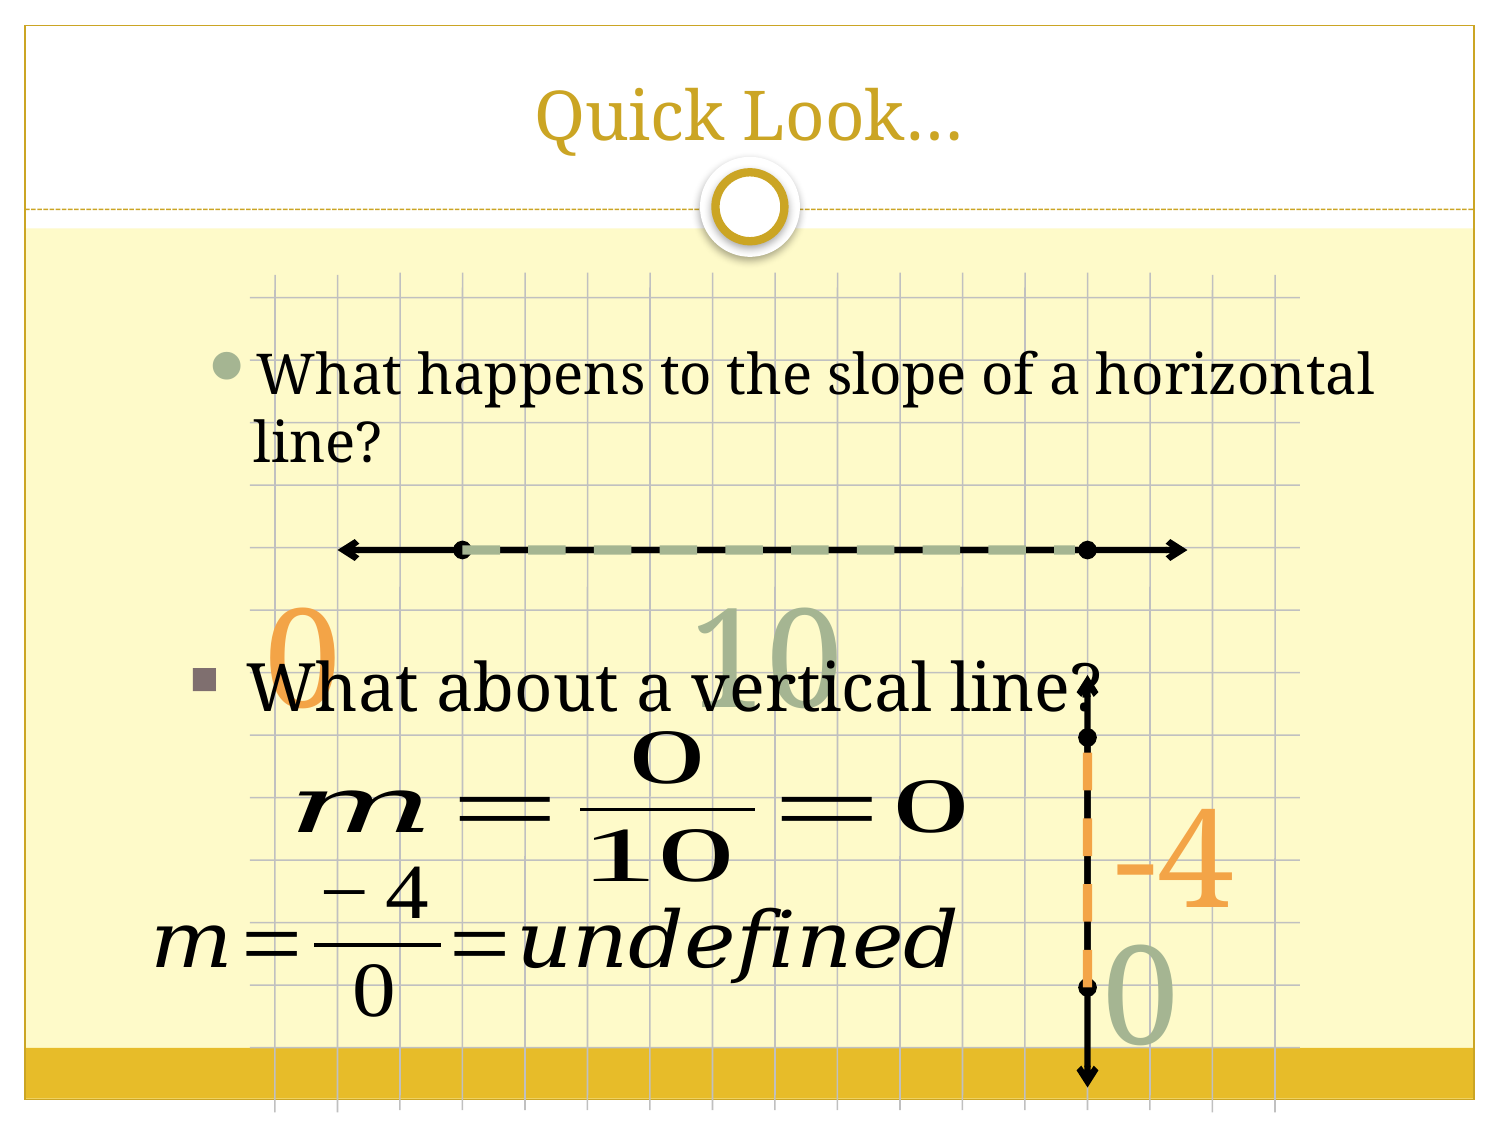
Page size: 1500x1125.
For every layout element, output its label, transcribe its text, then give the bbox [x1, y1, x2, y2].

title Quick Look… [49, 37, 1450, 162]
text_box [1081, 981, 1087, 994]
text_box -4 [1100, 762, 1300, 900]
text_box [337, 542, 456, 558]
text_box 0 [249, 562, 450, 637]
text_box [1094, 542, 1188, 558]
text_box What about a vertical line? [174, 637, 1450, 819]
text_box [456, 543, 1094, 557]
text_box 0 [1087, 900, 1313, 1080]
text_box 10 [674, 562, 900, 637]
text_box [1081, 731, 1094, 747]
list What happens to the slope of a horizontal line? [193, 331, 1469, 513]
text_box [1080, 675, 1095, 724]
text_box [1080, 1073, 1092, 1088]
